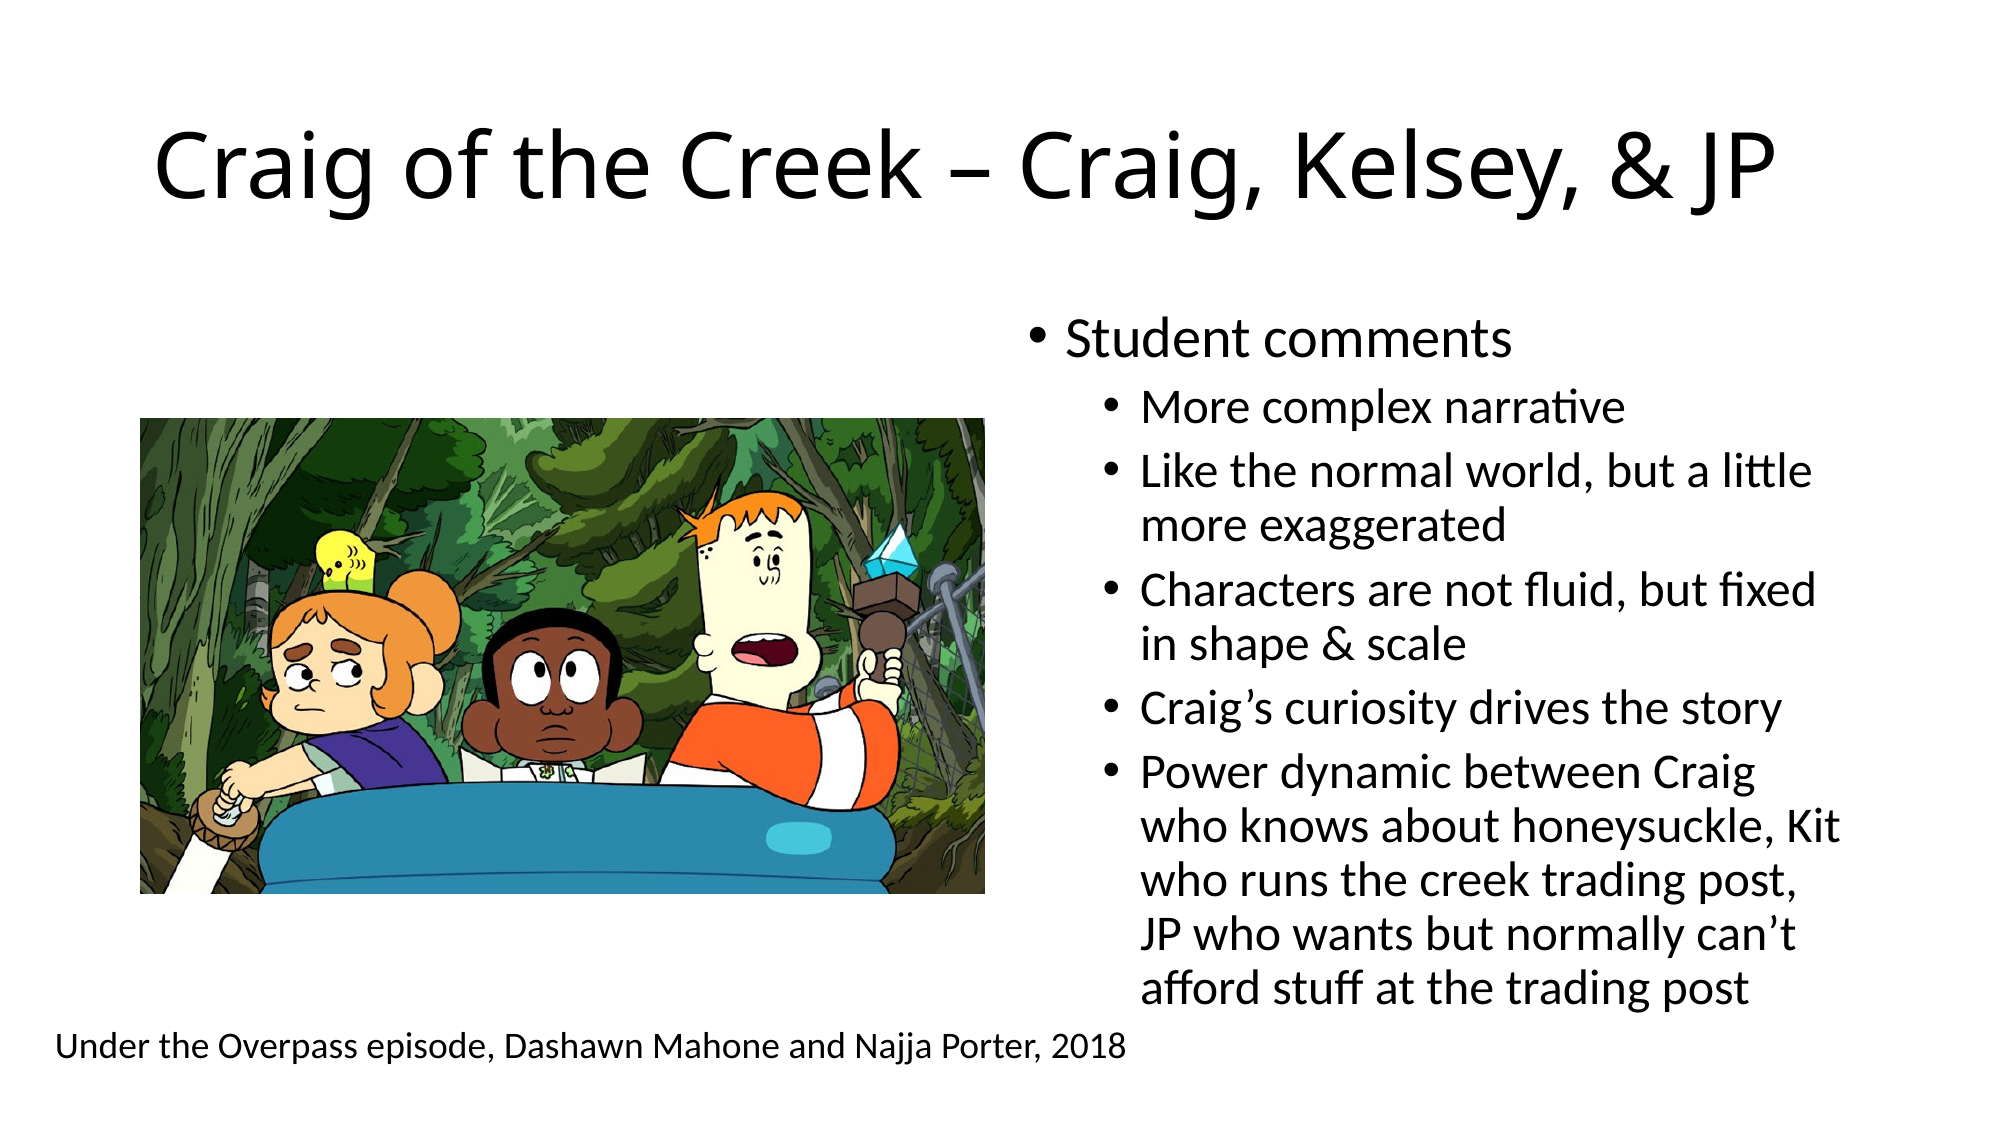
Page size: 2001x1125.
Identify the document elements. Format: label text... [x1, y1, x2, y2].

text_box Under the Overpass episode, Dashawn Mahone and Najja Porter, 2018 [40, 1013, 1257, 1118]
list Student comments More complex narrative Like the normal world, but a little more exaggerated Characters are not fluid, but fixed in shape & scale Craig’s curiosity drives the story Power dynamic between Craig who knows about honeysuckle, Kit who runs the creek trading post, JP who wants but normally can’t afford stuff at the trading post [1012, 299, 1863, 1035]
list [140, 418, 985, 894]
title Craig of the Creek – Craig, Kelsey, & JP [137, 59, 1863, 278]
